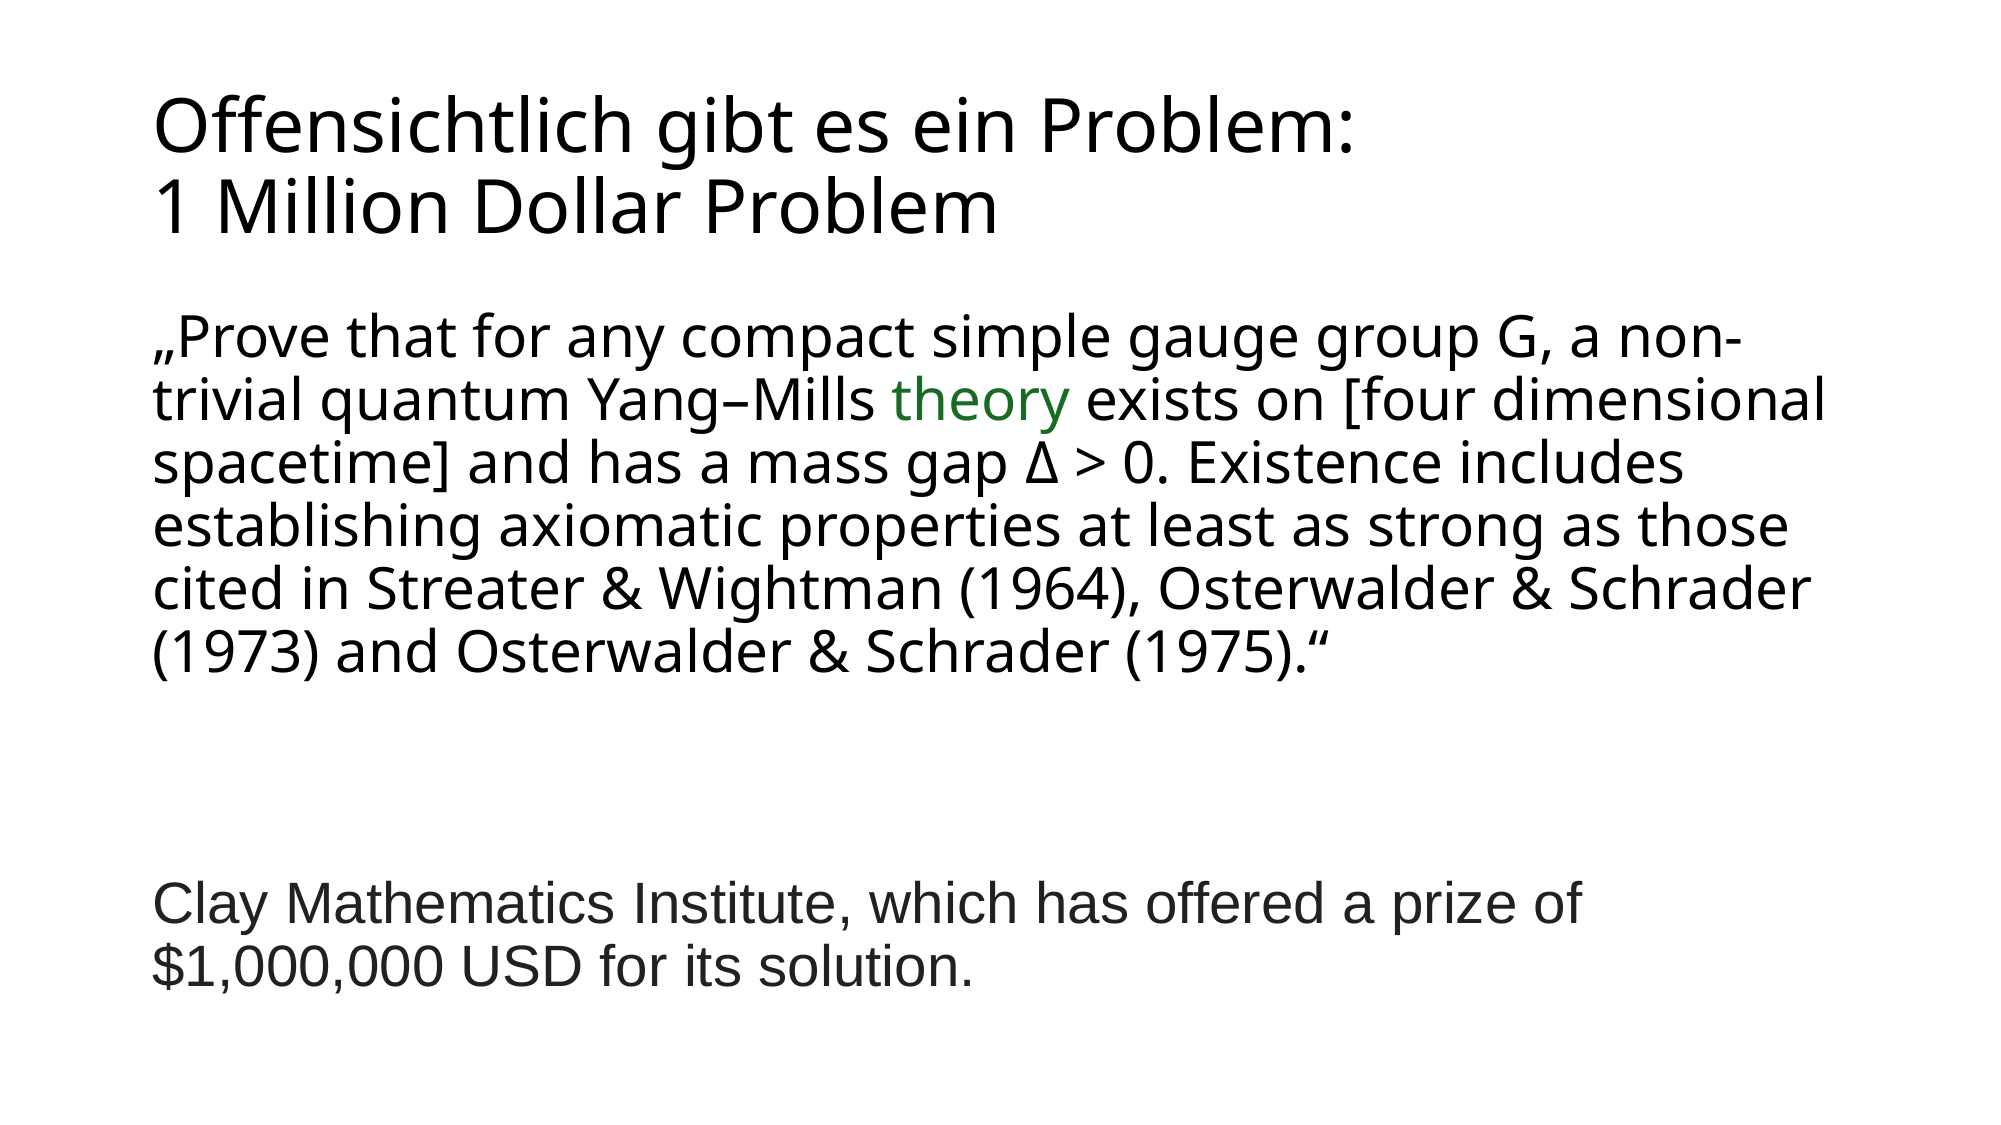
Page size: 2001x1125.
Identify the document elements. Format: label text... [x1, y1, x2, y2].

list „Prove that for any compact simple gauge group G, a non-trivial quantum Yang–Mills theory exists on [four dimensional spacetime] and has a mass gap Δ > 0. Existence includes establishing axiomatic properties at least as strong as those cited in Streater & Wightman (1964), Osterwalder & Schrader (1973) and Osterwalder & Schrader (1975).“ Clay Mathematics Institute, which has offered a prize of $1,000,000 USD for its solution. [137, 299, 1863, 1014]
title Offensichtlich gibt es ein Problem: 1 Million Dollar Problem [137, 59, 1863, 278]
